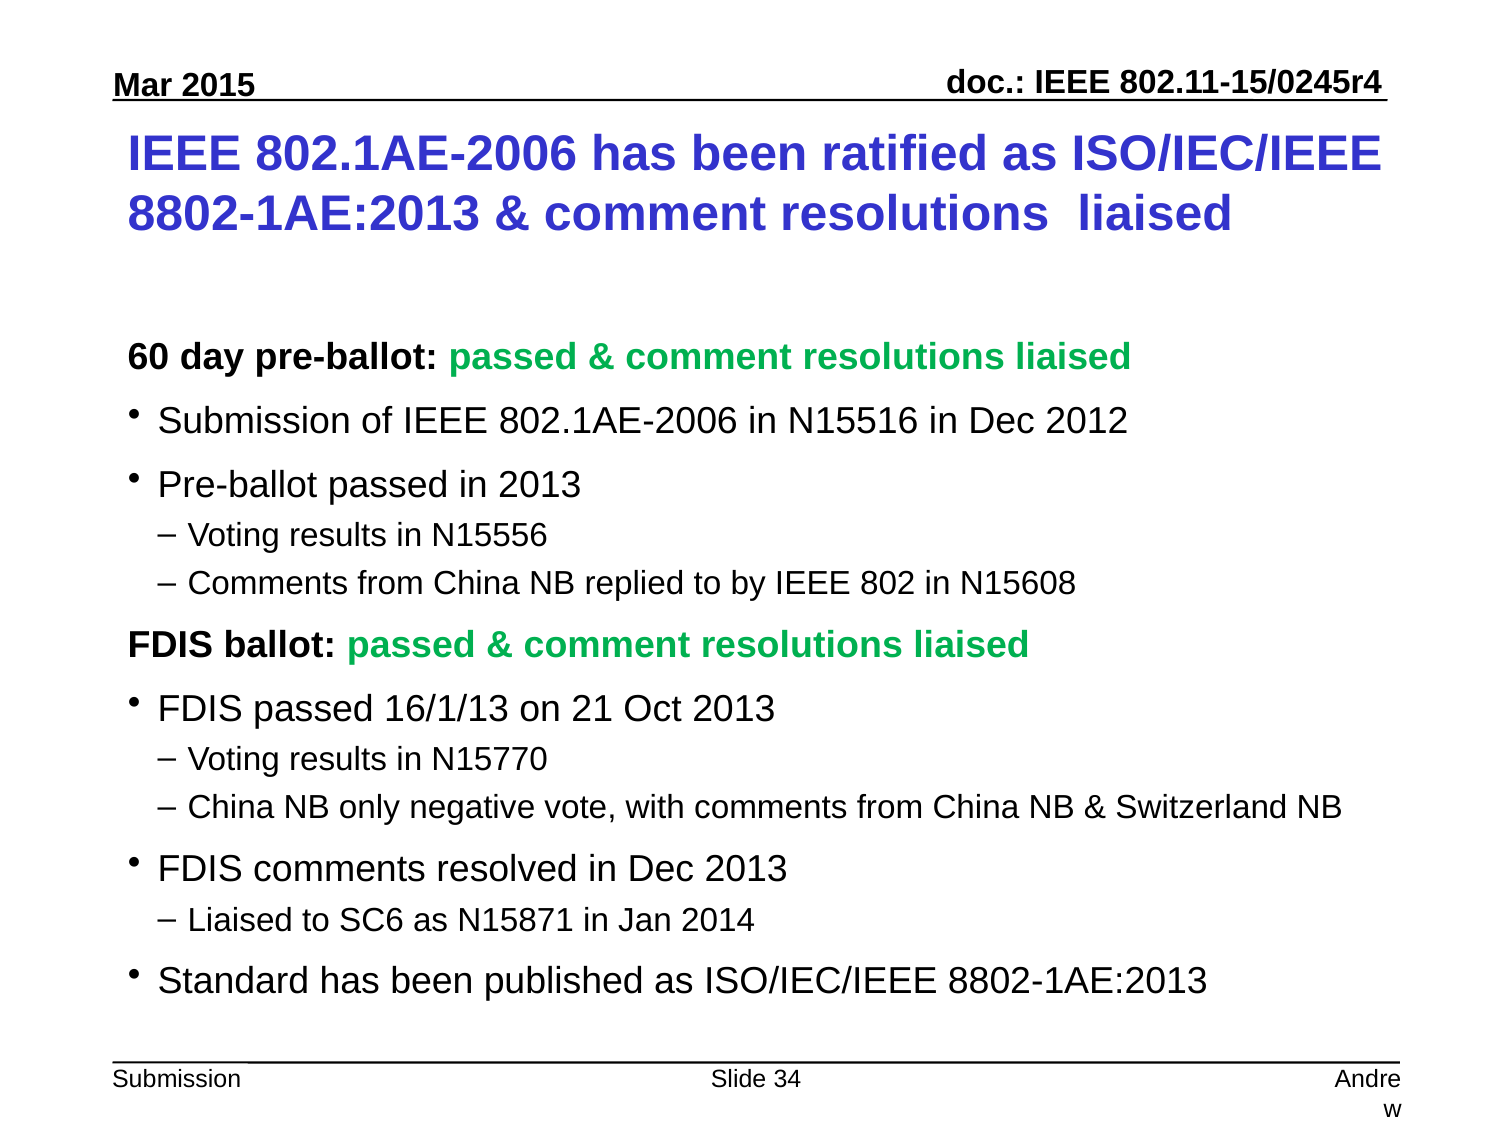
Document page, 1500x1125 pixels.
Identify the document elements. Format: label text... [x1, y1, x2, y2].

list 60 day pre-ballot: passed & comment resolutions liaised Submission of IEEE 802.1AE-2006 in N15516 in Dec 2012 Pre-ballot passed in 2013 Voting results in N15556 Comments from China NB replied to by IEEE 802 in N15608 FDIS ballot: passed & comment resolutions liaised FDIS passed 16/1/13 on 21 Oct 2013 Voting results in N15770 China NB only negative vote, with comments from China NB & Switzerland NB FDIS comments resolved in Dec 2013 Liaised to SC6 as N15871 in Jan 2014 Standard has been published as ISO/IEC/IEEE 8802-1AE:2013 [112, 324, 1388, 1000]
title IEEE 802.1AE-2006 has been ratified as ISO/IEC/IEEE 8802-1AE:2013 & comment resolutions liaised [112, 112, 1475, 288]
footer Andrew Myles, Cisco [1320, 1061, 1402, 1093]
slide_number Slide 34 [709, 1061, 803, 1093]
